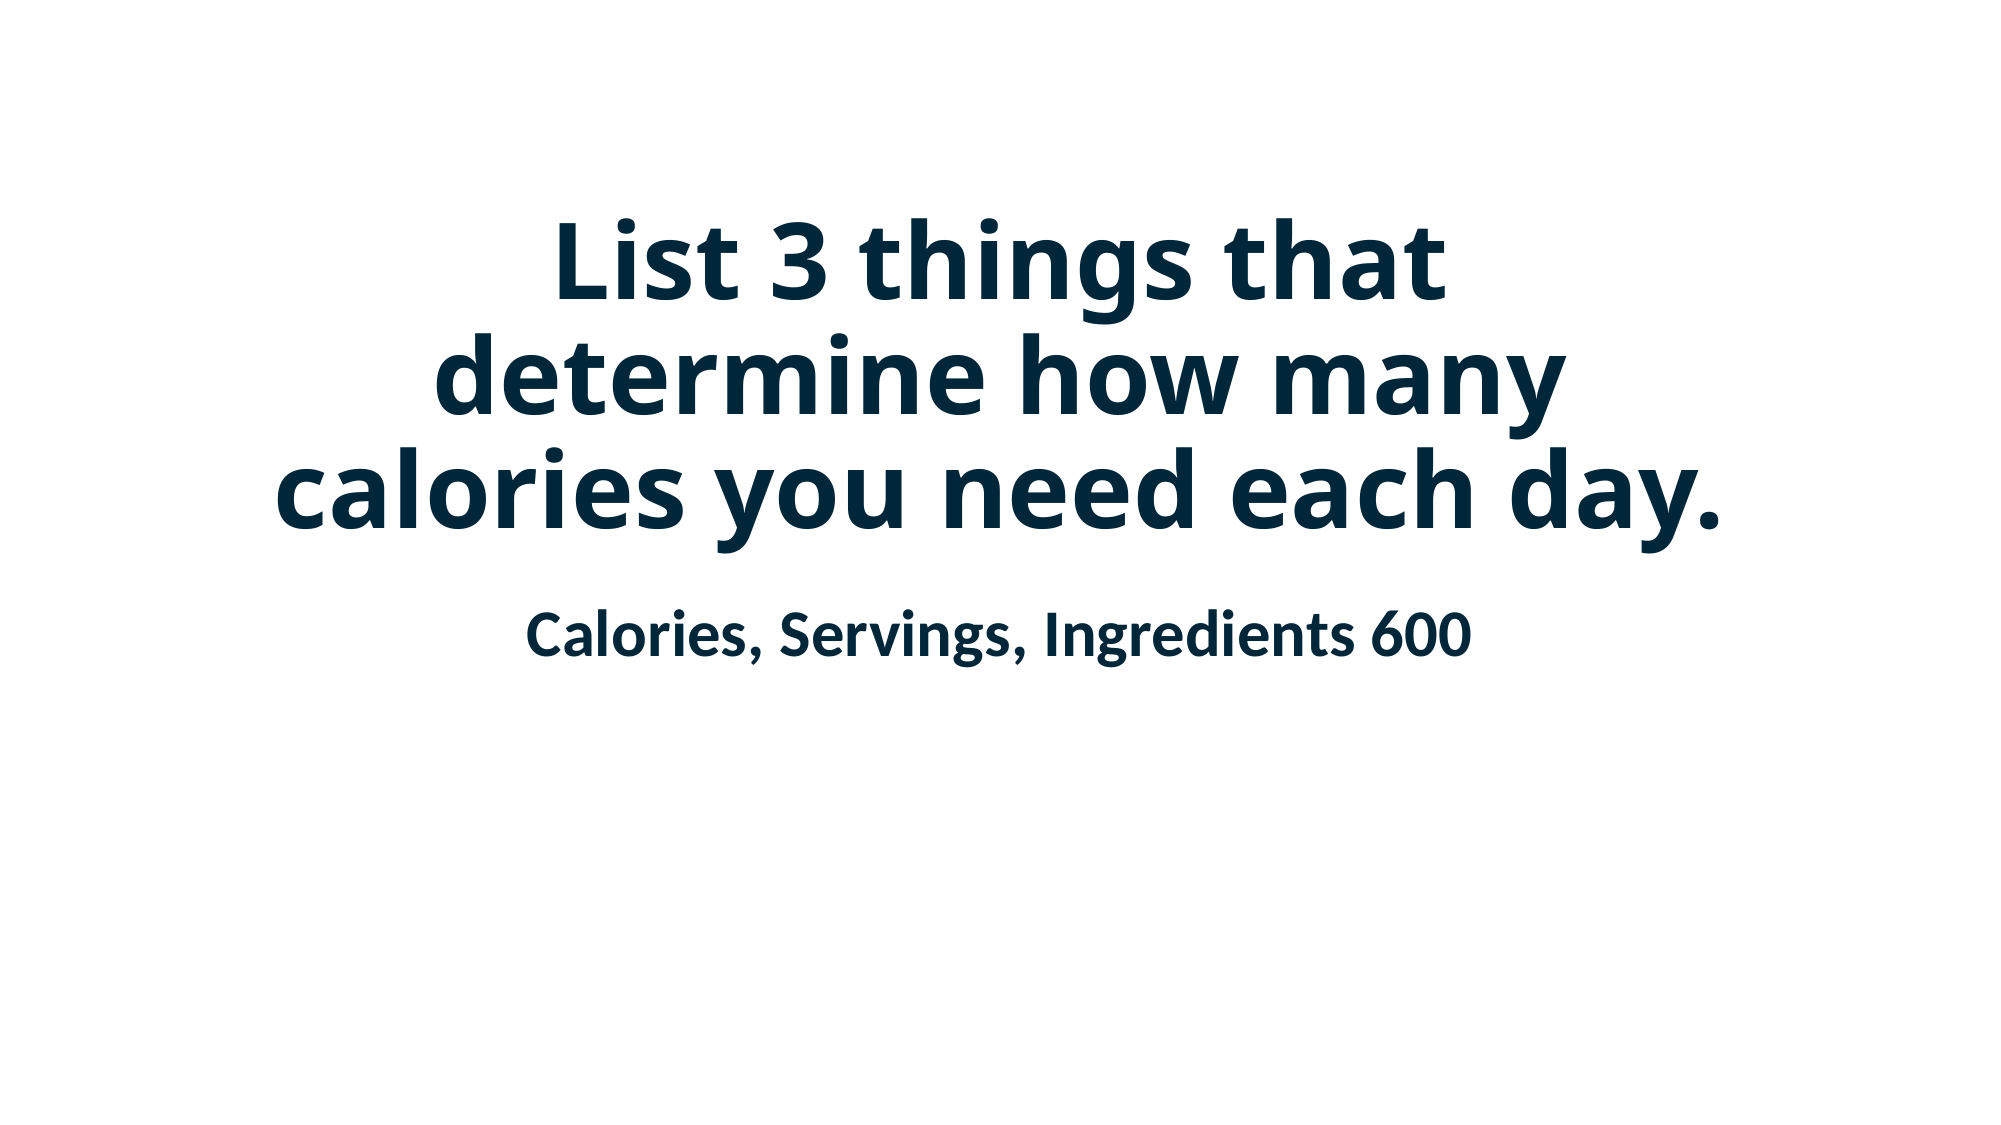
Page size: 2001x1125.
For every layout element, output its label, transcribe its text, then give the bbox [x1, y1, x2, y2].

title List 3 things that determine how many calories you need each day. [249, 184, 1750, 576]
subtitle Calories, Servings, Ingredients 600 [249, 590, 1750, 863]
